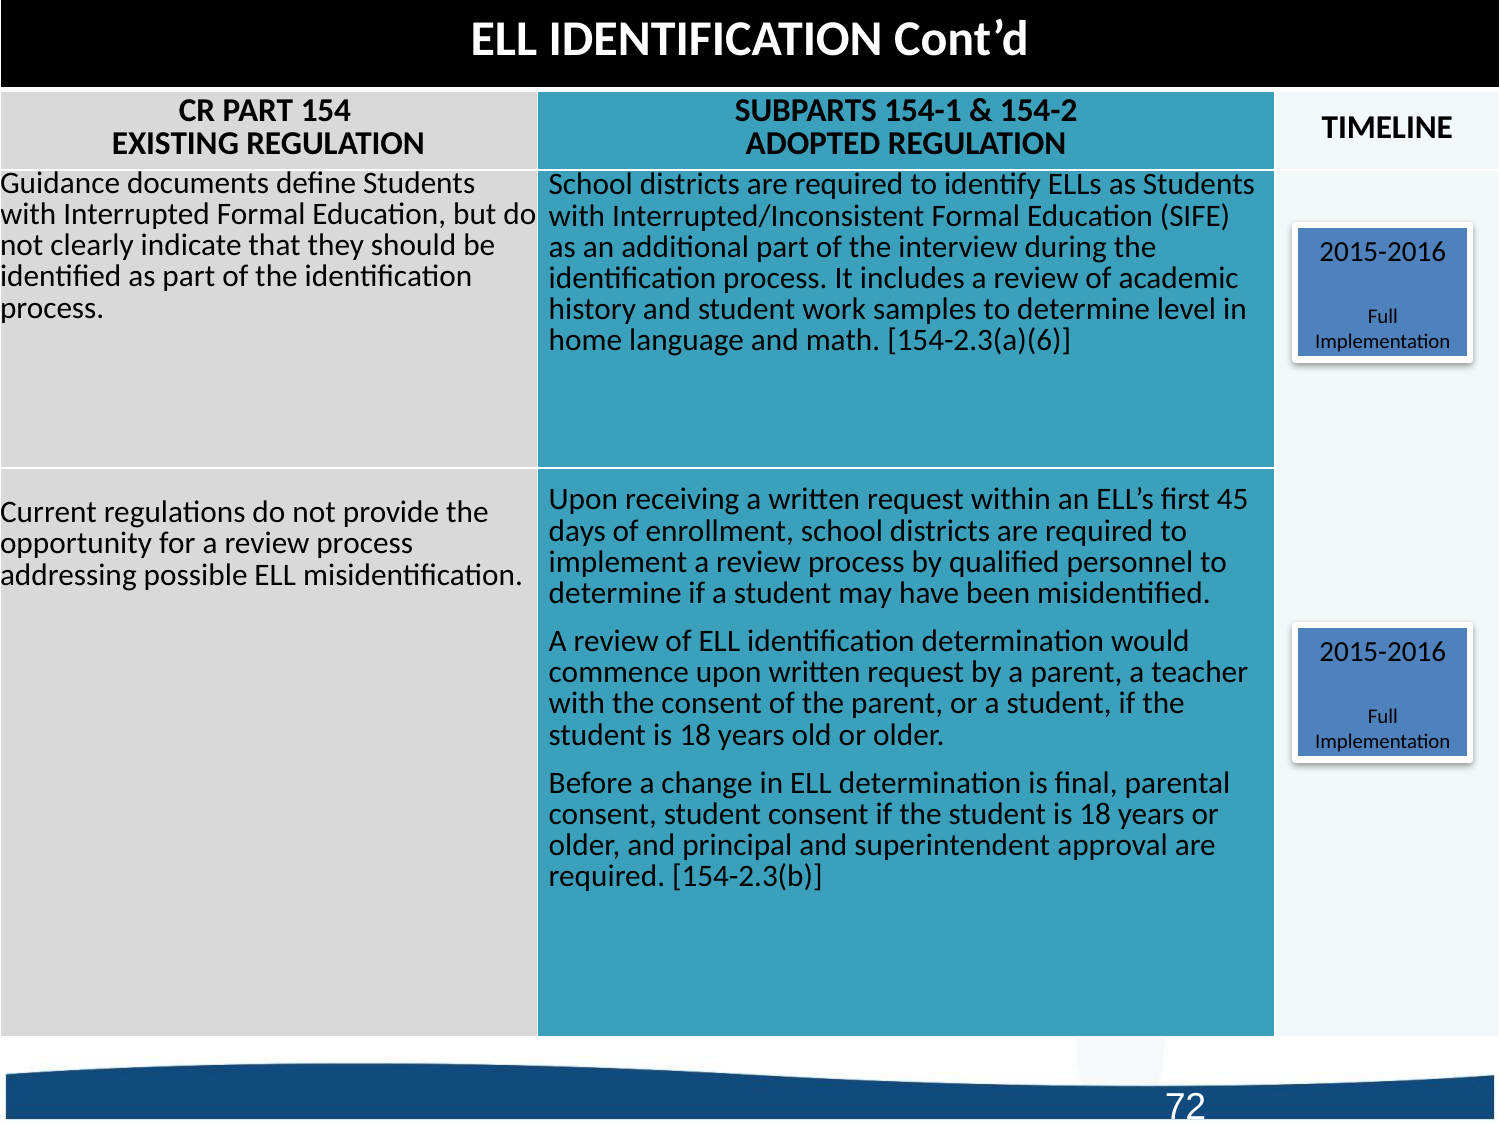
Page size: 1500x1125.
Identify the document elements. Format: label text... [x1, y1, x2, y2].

table_cell Upon receiving a written request within an ELL’s first 45 days of enrollment, school districts are required to implement a review process by qualified personnel to determine if a student may have been misidentified. A review of ELL identification determination would commence upon written request by a parent, a teacher with the consent of the parent, or a student, if the student is 18 years old or older. Before a change in ELL determination is final, parental consent, student consent if the student is 18 years or older, and principal and superintendent approval are required. [154-2.3(b)] [538, 469, 1274, 1036]
picture [0, 1038, 1500, 1125]
table_cell Guidance documents define Students with Interrupted Formal Education, but do not clearly indicate that they should be identified as part of the identification process. [1, 171, 537, 467]
table_cell TIMELINE [1276, 92, 1499, 169]
text_box 2015-2016 Full Implementation [1292, 622, 1473, 763]
table_header ELL IDENTIFICATION Cont’d [1, 0, 1499, 87]
table_cell Current regulations do not provide the opportunity for a review process addressing possible ELL misidentification. [1, 469, 537, 1036]
table_cell SUBPARTS 154-1 & 154-2 ADOPTED REGULATION [538, 92, 1274, 169]
table_cell CR PART 154 EXISTING REGULATION [1, 92, 537, 169]
table_cell School districts are required to identify ELLs as Students with Interrupted/Inconsistent Formal Education (SIFE) as an additional part of the interview during the identification process. It includes a review of academic history and student work samples to determine level in home language and math. [154-2.3(a)(6)] [538, 171, 1274, 467]
slide_number 72 [1149, 1074, 1500, 1125]
table_cell [1276, 171, 1499, 1036]
text_box 2015-2016 Full Implementation [1292, 222, 1473, 363]
